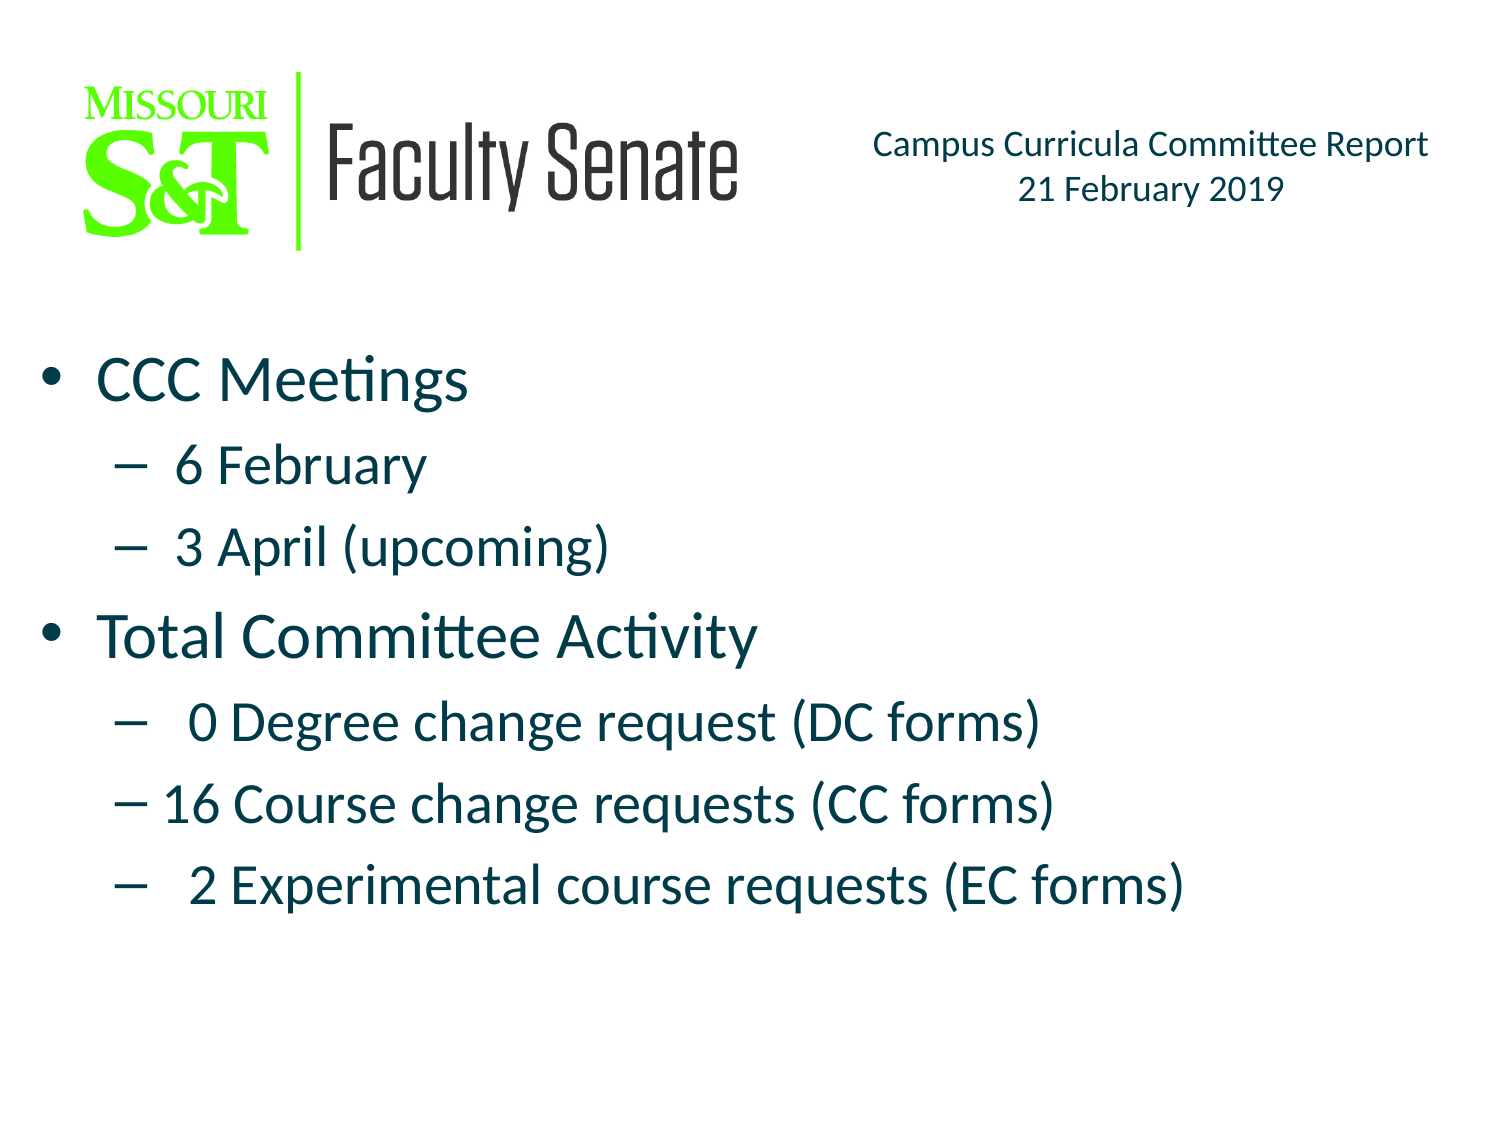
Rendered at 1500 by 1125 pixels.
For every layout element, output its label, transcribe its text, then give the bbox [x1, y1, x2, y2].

picture [83, 72, 737, 251]
list CCC Meetings 6 February 3 April (upcoming) Total Committee Activity 0 Degree change request (DC forms) 16 Course change requests (CC forms) 2 Experimental course requests (EC forms) [24, 327, 1425, 1050]
